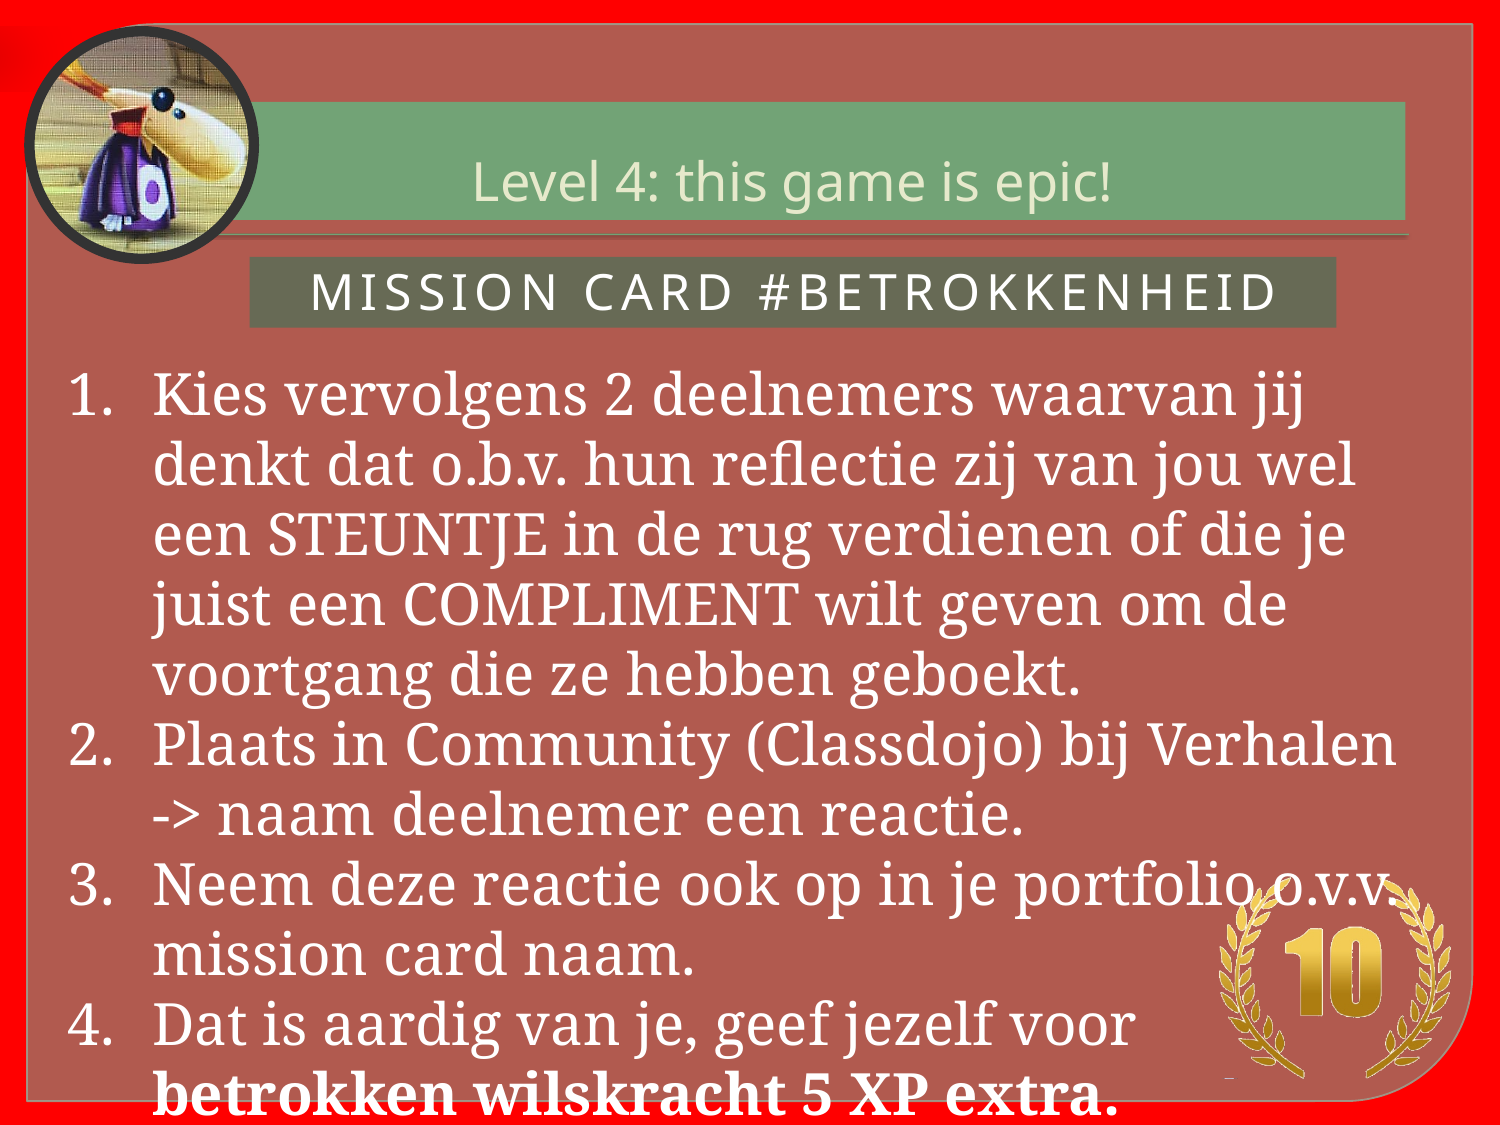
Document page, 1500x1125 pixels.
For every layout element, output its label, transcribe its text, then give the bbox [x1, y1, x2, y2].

picture [1216, 869, 1453, 1079]
text_box Kies vervolgens 2 deelnemers waarvan jij denkt dat o.b.v. hun reflectie zij van jou wel een STEUNTJE in de rug verdienen of die je juist een COMPLIMENT wilt geven om de voortgang die ze hebben geboekt. Plaats in Community (Classdojo) bij Verhalen -> naam deelnemer een reactie. Neem deze reactie ook op in je portfolio o.v.v. mission card naam. Dat is aardig van je, geef jezelf voor betrokken wilskracht 5 XP extra. [53, 349, 1424, 1125]
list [29, 31, 255, 260]
text_box Mission card #betrokkenheid [249, 256, 1337, 328]
title Level 4: this game is epic! [260, 101, 1406, 220]
